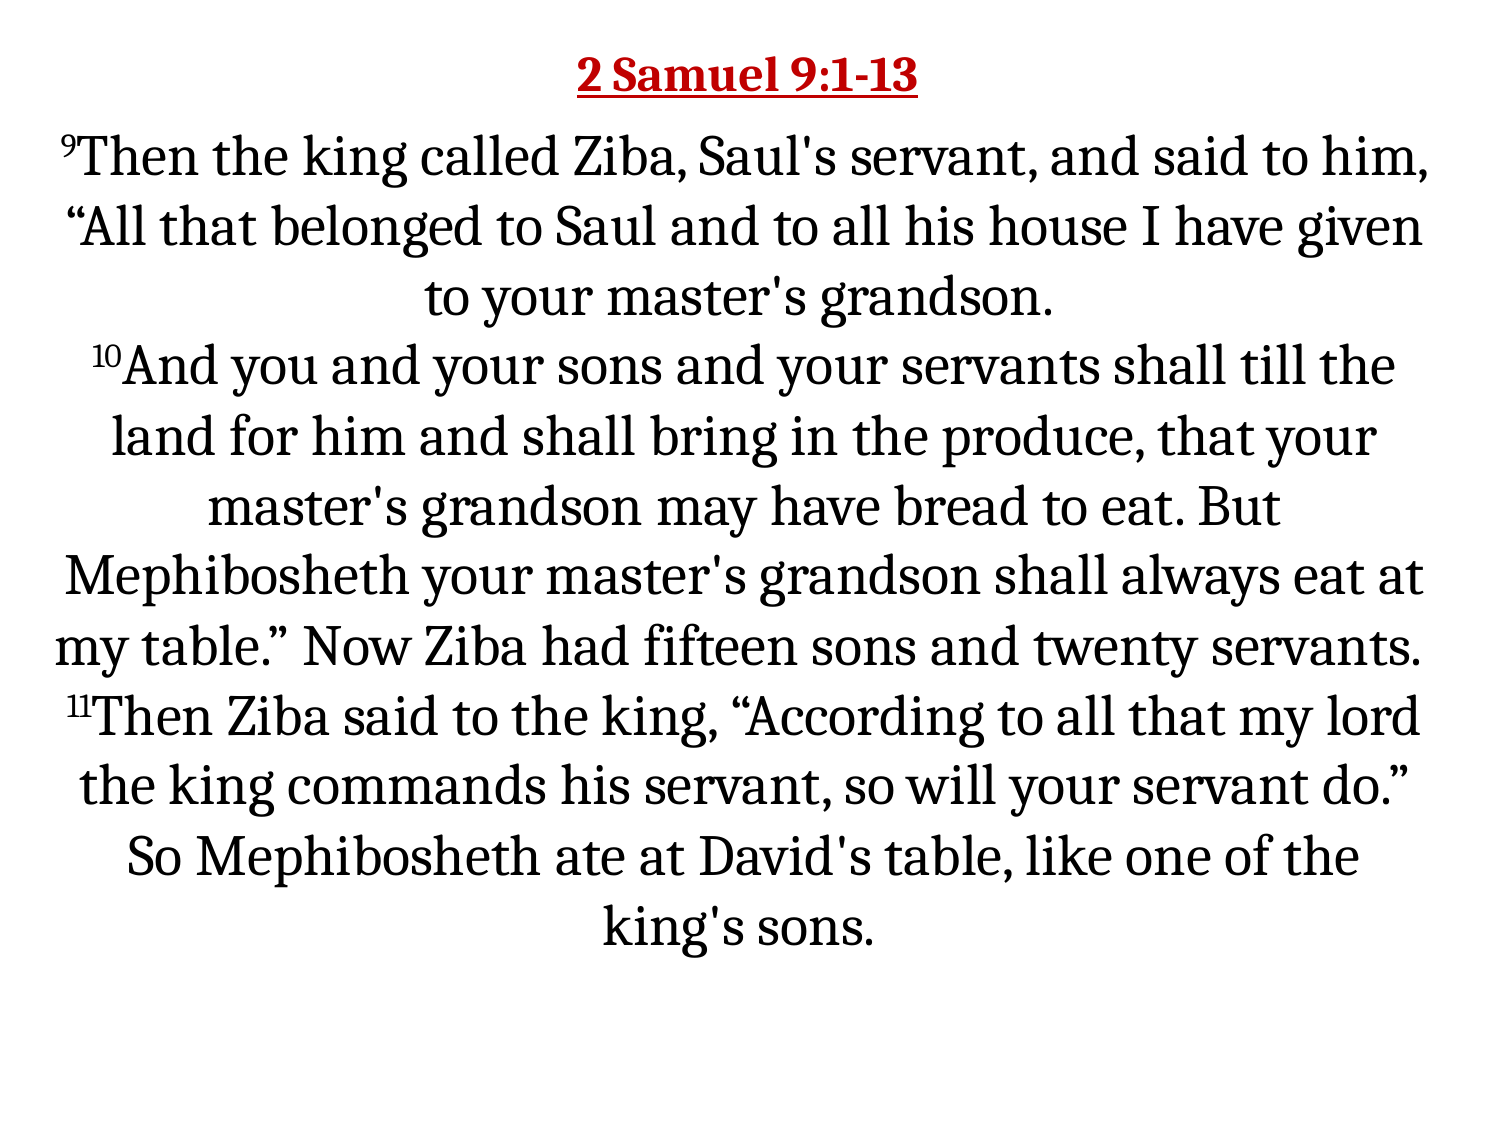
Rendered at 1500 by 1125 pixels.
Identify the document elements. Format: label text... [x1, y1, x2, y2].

text_box 9Then the king called Ziba, Saul's servant, and said to him, “All that belonged to Saul and to all his house I have given to your master's grandson. 10And you and your sons and your servants shall till the land for him and shall bring in the produce, that your master's grandson may have bread to eat. But Mephibosheth your master's grandson shall always eat at my table.” Now Ziba had fifteen sons and twenty servants. 11Then Ziba said to the king, “According to all that my lord the king commands his servant, so will your servant do.” So Mephibosheth ate at David's table, like one of the king's sons. [38, 109, 1451, 964]
text_box 2 Samuel 9:1-13 [466, 33, 1029, 109]
